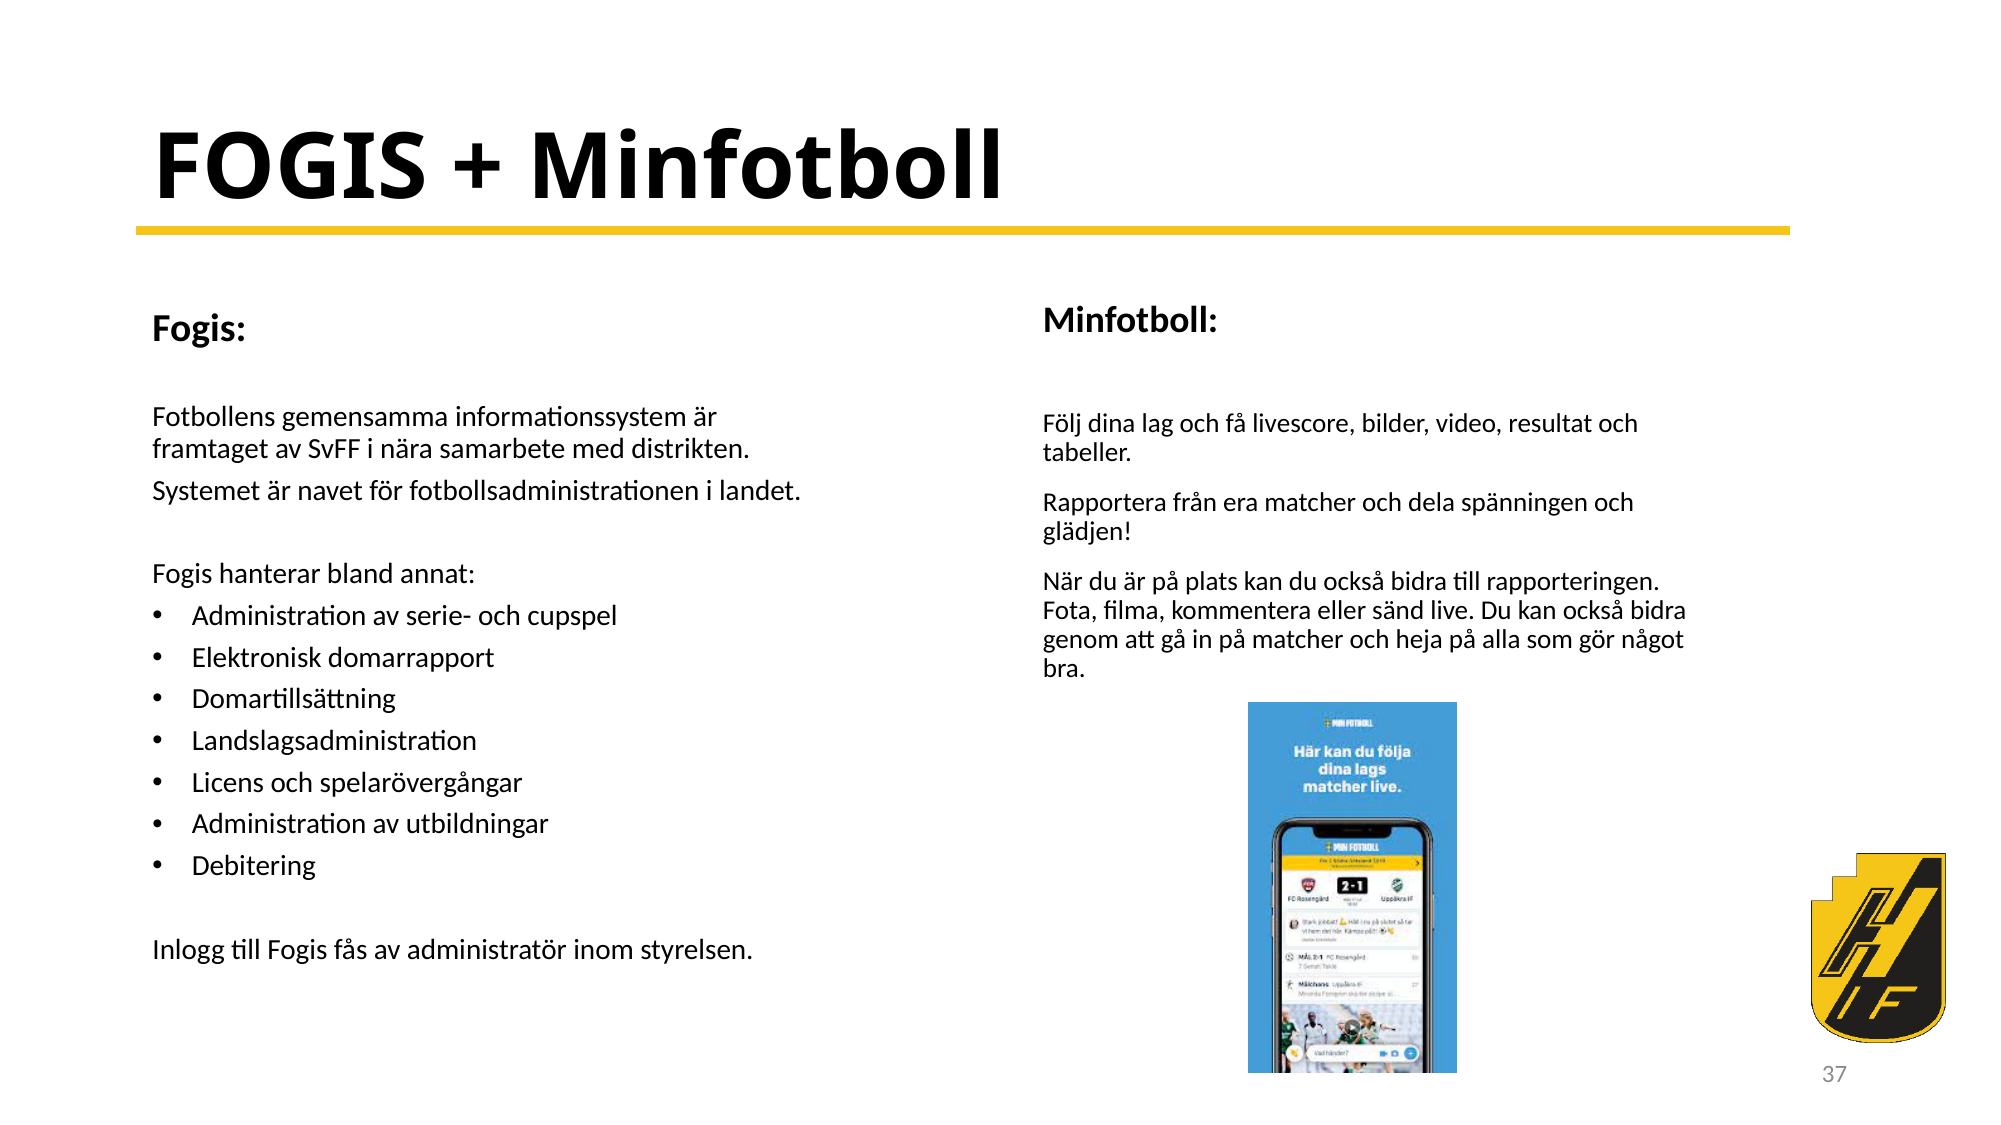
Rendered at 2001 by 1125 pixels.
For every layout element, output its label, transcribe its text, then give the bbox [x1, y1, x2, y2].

list Fogis: Fotbollens gemensamma informationssystem är framtaget av SvFF i nära samarbete med distrikten. Systemet är navet för fotbollsadministrationen i landet. Fogis hanterar bland annat: Administration av serie- och cupspel Elektronisk domarrapport Domartillsättning Landslagsadministration Licens och spelarövergångar Administration av utbildningar Debitering Inlogg till Fogis fås av administratör inom styrelsen. [137, 299, 823, 1014]
slide_number 37 [1412, 1042, 1863, 1103]
title FOGIS + Minfotboll [137, 59, 1863, 278]
text_box [136, 226, 1790, 235]
picture [1248, 702, 1457, 1073]
picture [1811, 853, 1946, 1043]
text_box Minfotboll: Följ dina lag och få livescore, bilder, video, resultat och tabeller. Rapportera från era matcher och dela spänningen och glädjen! När du är på plats kan du också bidra till rapporteringen. Fota, filma, kommentera eller sänd live. Du kan också bidra genom att gå in på matcher och heja på alla som gör något bra. [1027, 299, 1714, 1014]
